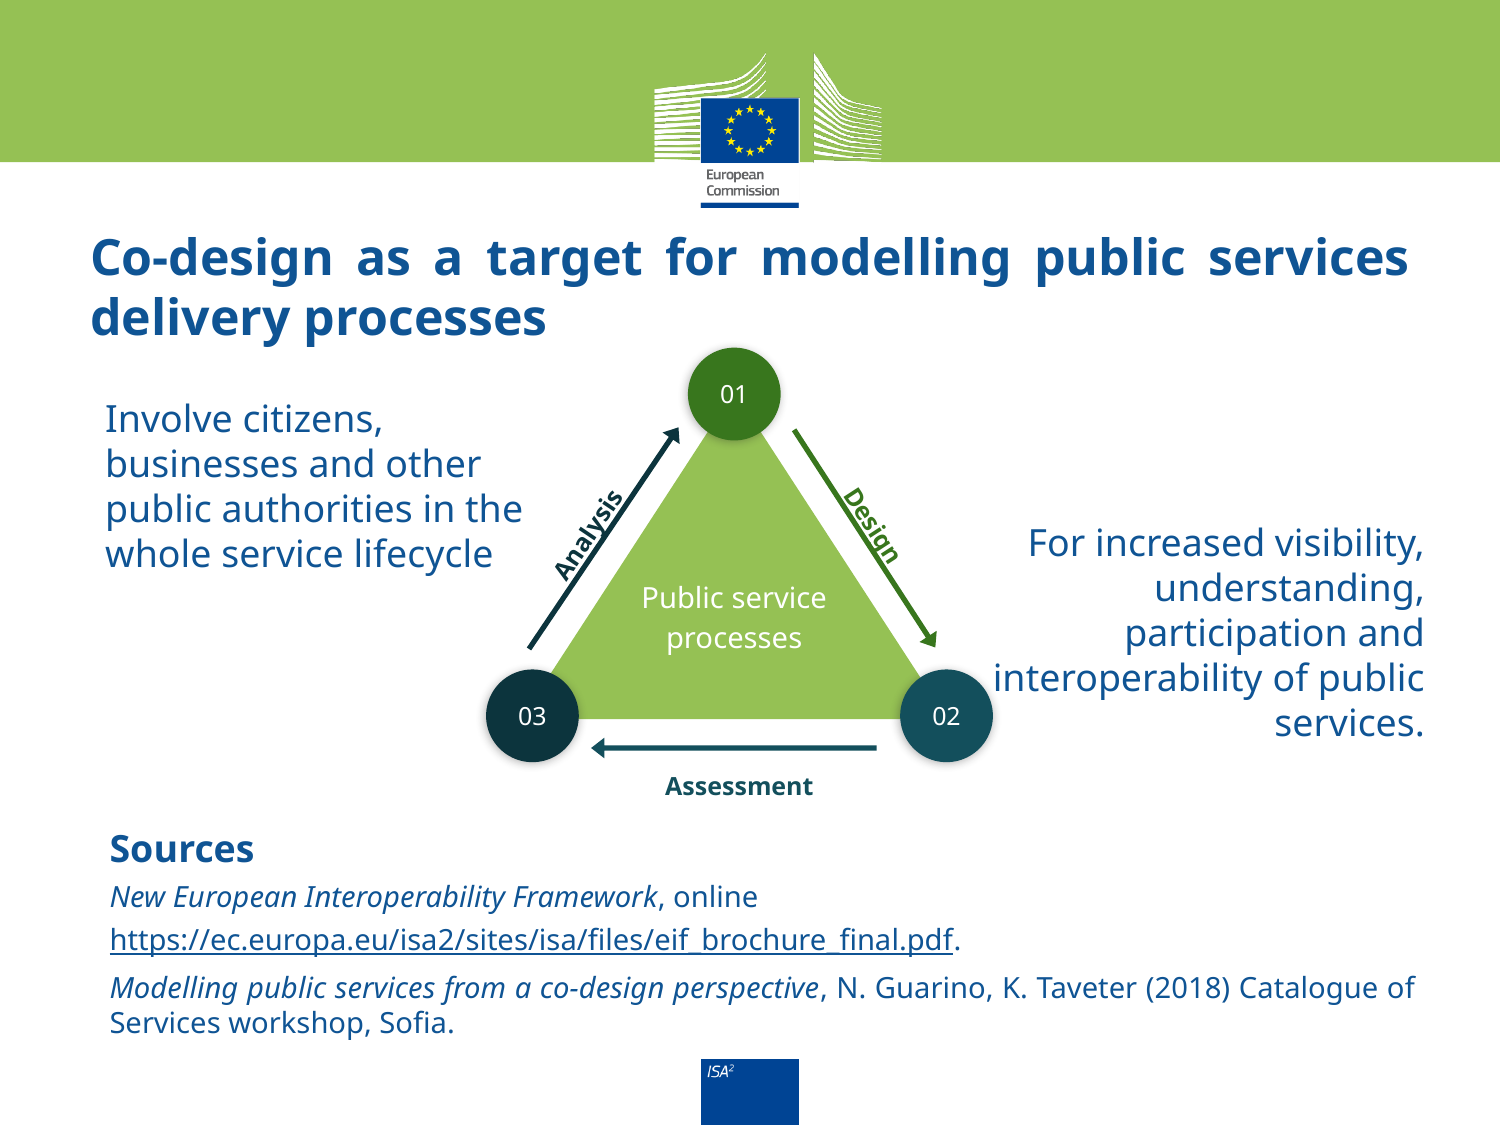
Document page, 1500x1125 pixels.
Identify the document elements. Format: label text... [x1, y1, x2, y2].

title Co-design as a target for modelling public services delivery processes [75, 208, 1425, 362]
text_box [481, 401, 688, 763]
text_box [853, 662, 914, 667]
list Involve citizens, businesses and other public authorities in the whole service lifecycle [90, 387, 545, 614]
text_box Public service processes [693, 662, 853, 667]
list Sources New European Interoperability Framework, online https://ec.europa.eu/isa2/sites/isa/files/eif_brochure_final.pdf. Modelling public services from a co-design perspective, N. Guarino, K. Taveter (2018) Catalogue of Services workshop, Sofia. [94, 817, 1431, 1124]
picture [607, 7, 892, 208]
list For increased visibility, understanding, participation and interoperability of public services. [956, 511, 1441, 739]
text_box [590, 669, 994, 800]
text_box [687, 347, 979, 654]
